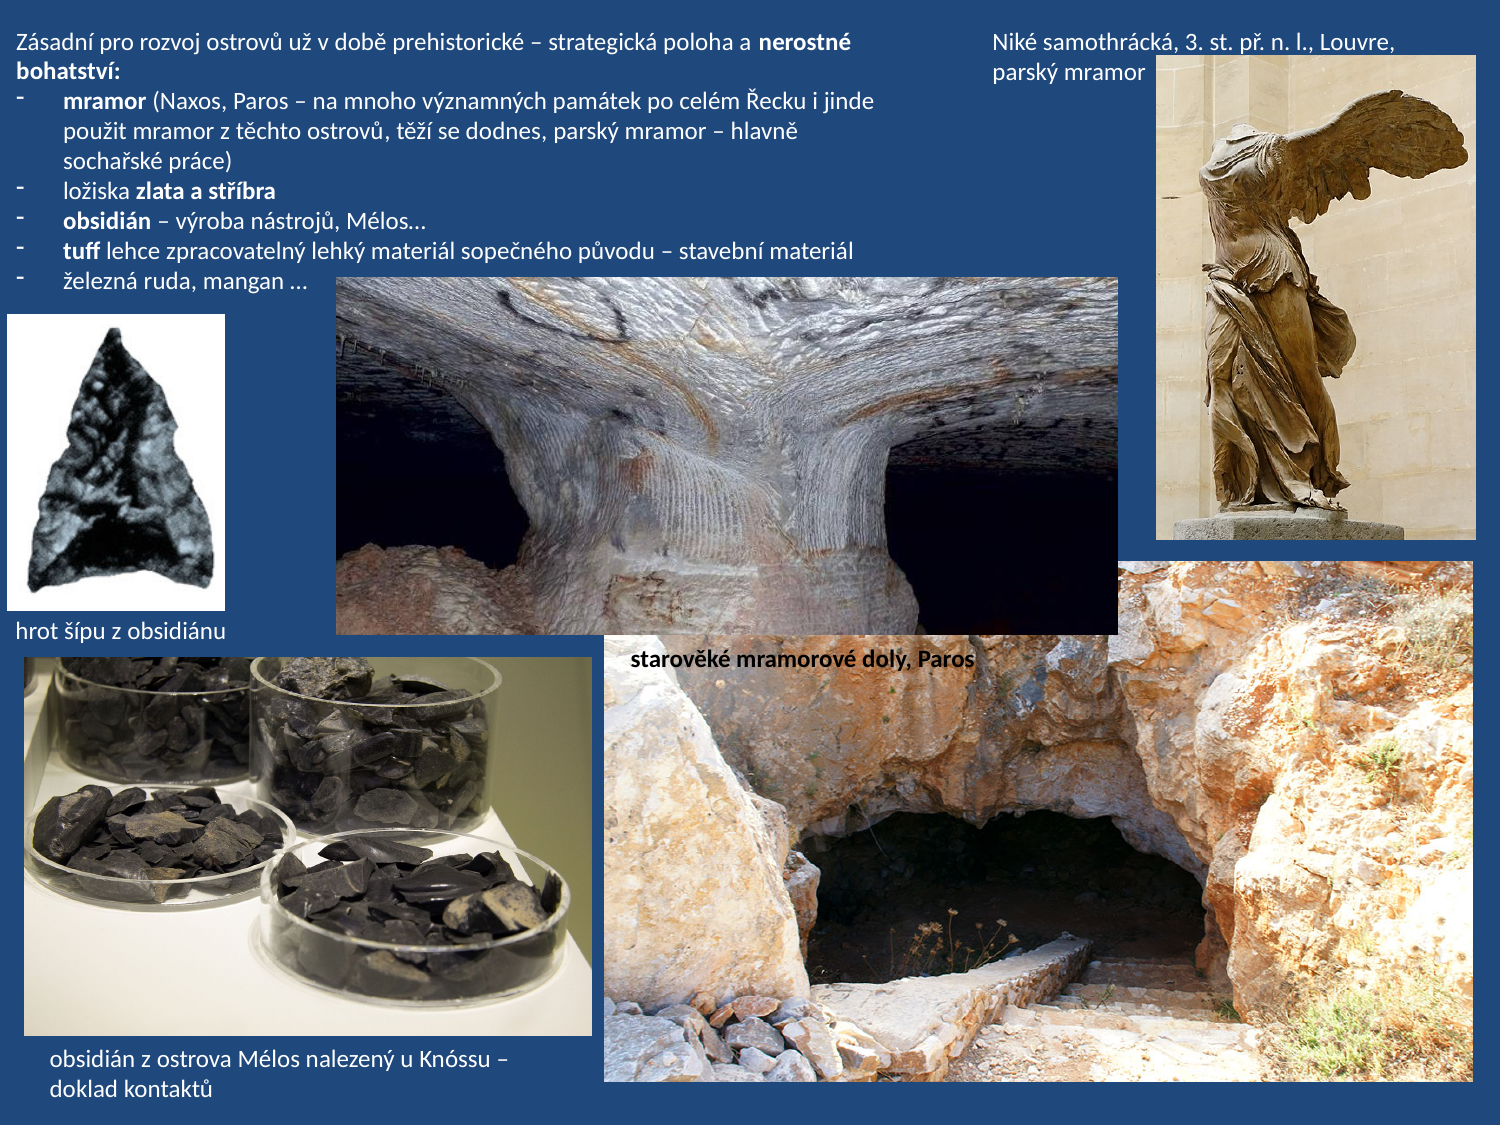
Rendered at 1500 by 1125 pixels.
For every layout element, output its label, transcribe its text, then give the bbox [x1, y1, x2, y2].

text_box Niké samothrácká, 3. st. př. n. l., Louvre, parský mramor [977, 17, 1412, 93]
text_box obsidián z ostrova Mélos nalezený u Knóssu – doklad kontaktů [34, 1045, 567, 1110]
text_box hrot šípu z obsidiánu [0, 607, 242, 653]
picture [7, 314, 225, 612]
picture [1156, 55, 1477, 541]
text_box Zásadní pro rozvoj ostrovů už v době prehistorické – strategická poloha a nerostné bohatství: mramor (Naxos, Paros – na mnoho významných památek po celém Řecku i jinde použit mramor z těchto ostrovů, těží se dodnes, parský mramor – hlavně sochařské práce) ložiska zlata a stříbra obsidián – výroba nástrojů, Mélos… tuff lehce zpracovatelný lehký materiál sopečného původu – stavební materiál železná ruda, mangan … [1, 17, 911, 302]
picture [336, 277, 1473, 1083]
picture [24, 657, 592, 1037]
